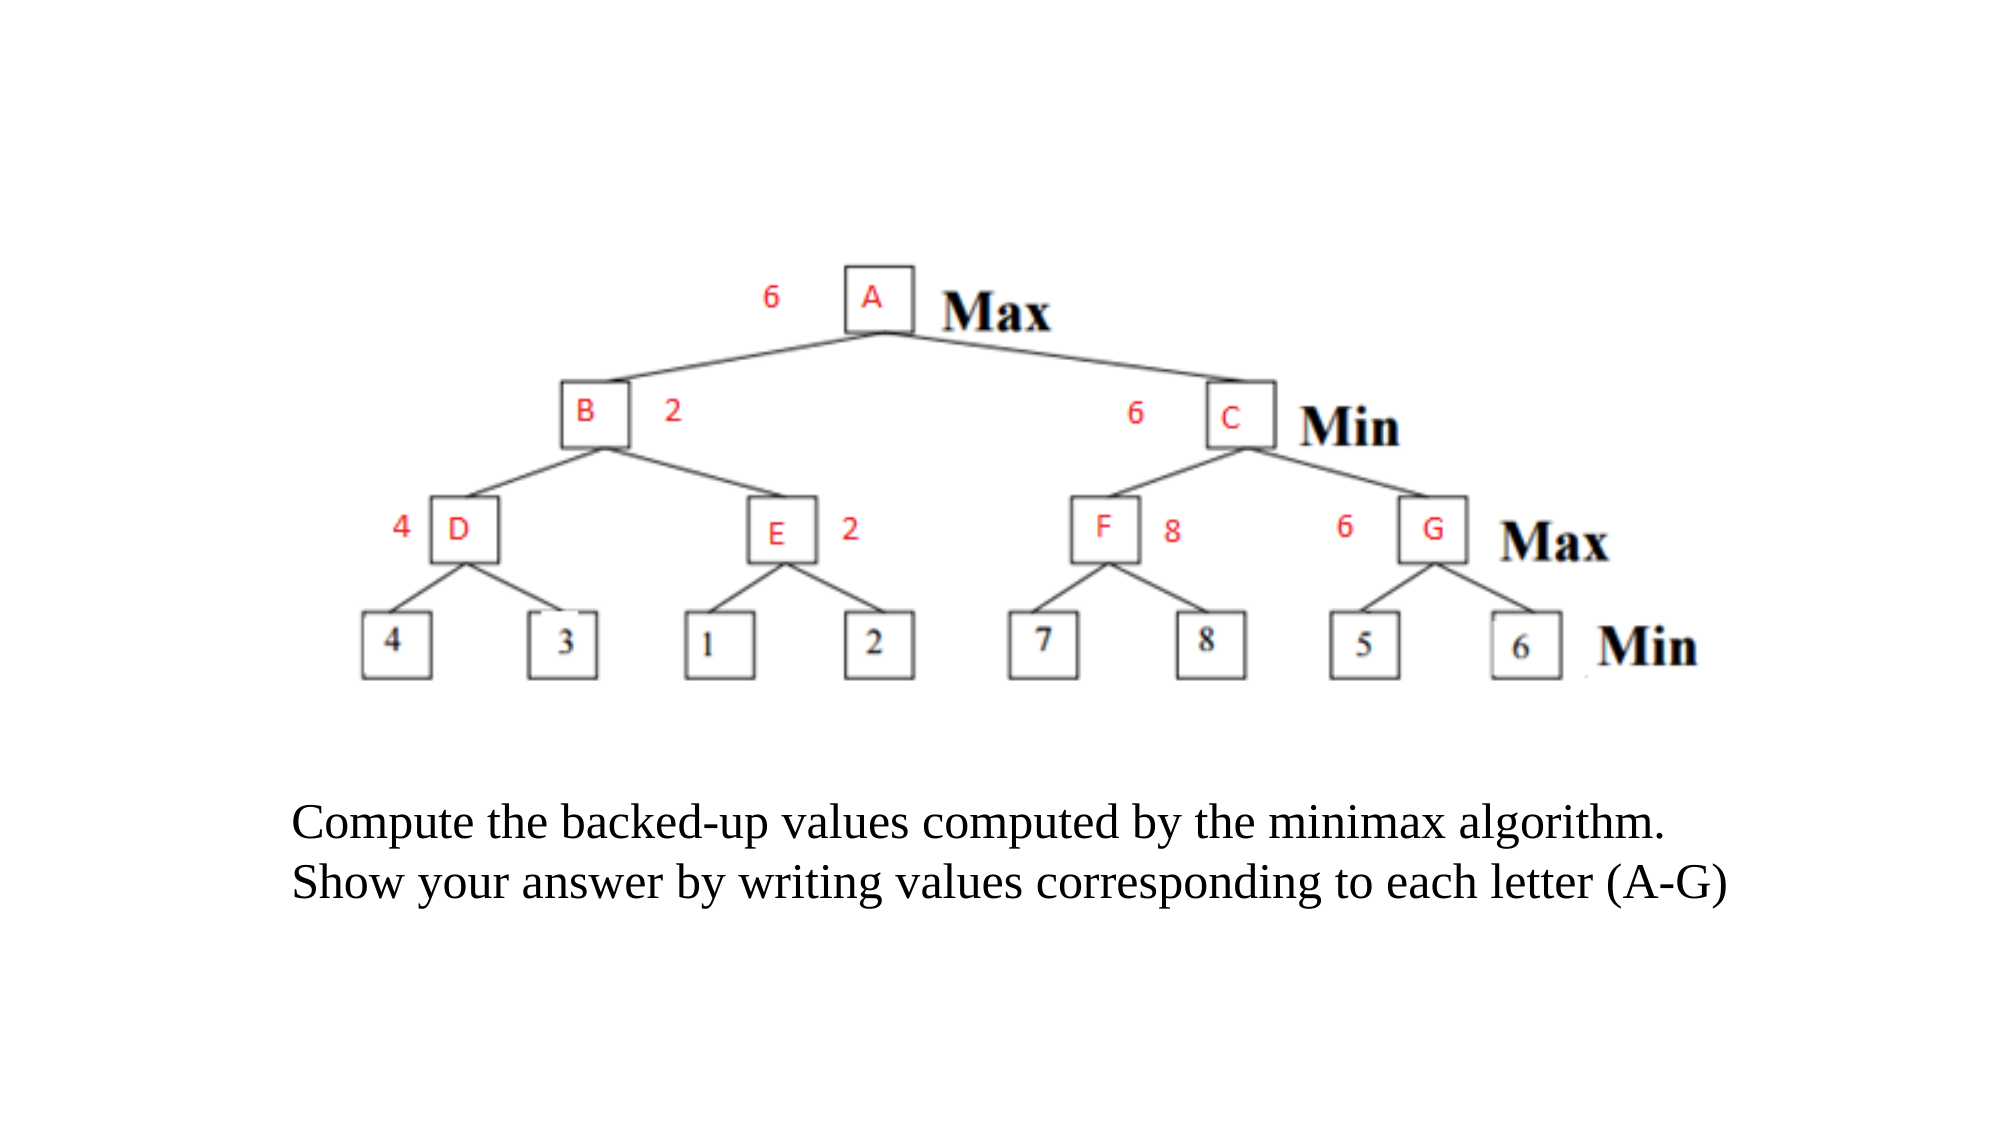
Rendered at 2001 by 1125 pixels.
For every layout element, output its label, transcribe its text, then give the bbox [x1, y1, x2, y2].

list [249, 249, 1746, 713]
text_box Compute the backed-up values computed by the minimax algorithm. Show your answer by writing values corresponding to each letter (A-G) [276, 780, 1744, 916]
